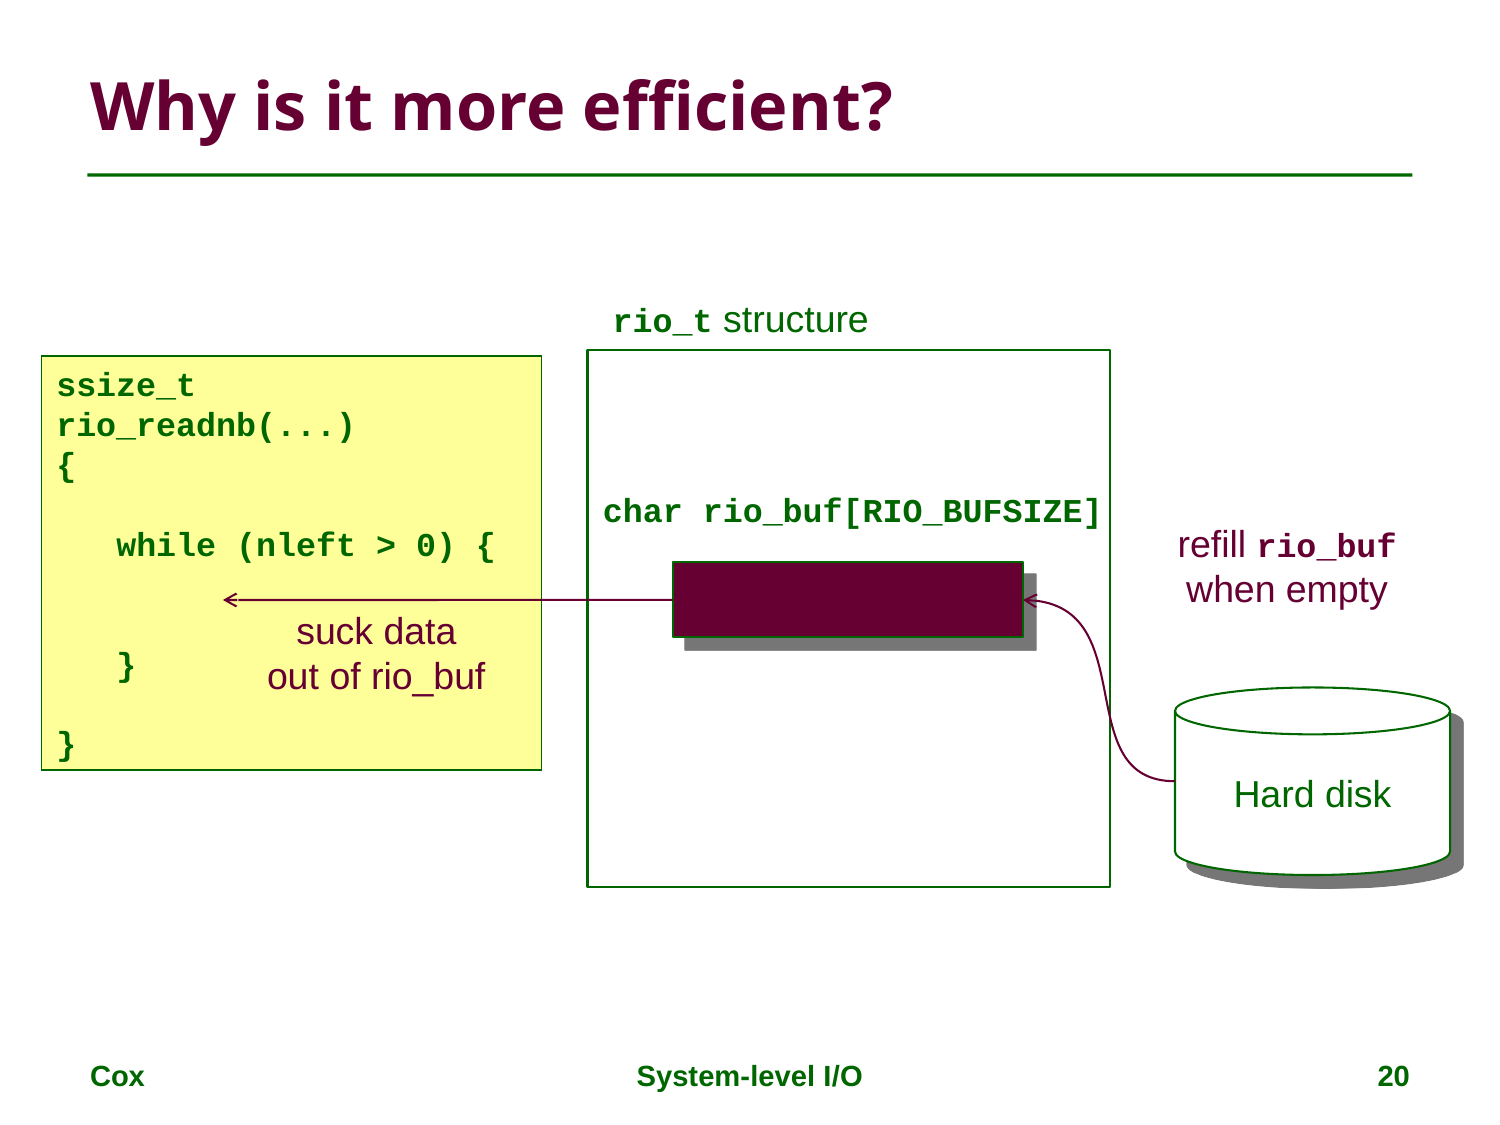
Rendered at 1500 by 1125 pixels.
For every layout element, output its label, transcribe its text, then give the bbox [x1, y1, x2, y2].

text_box rio_t structure [597, 287, 884, 348]
text_box [672, 562, 1023, 638]
footer System-level I/O [512, 1049, 988, 1103]
text_box Hard disk [1175, 687, 1451, 876]
text_box [587, 349, 1111, 712]
text_box [587, 602, 1111, 888]
text_box refill rio_buf when empty [1217, 512, 1412, 618]
text_box suck data out of rio_buf [252, 610, 501, 705]
slide_number 34 [1217, 687, 1450, 734]
slide_number Cox [74, 1049, 426, 1103]
slide_number 20 [1074, 1049, 1426, 1103]
text_box ssize_t rio_readnb(...) { while (nleft > 0) { } } [41, 355, 542, 770]
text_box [1123, 498, 1212, 789]
text_box char rio_buf[RIO_BUFSIZE] [588, 481, 1118, 537]
title Why is it more efficient? [75, 45, 1425, 163]
